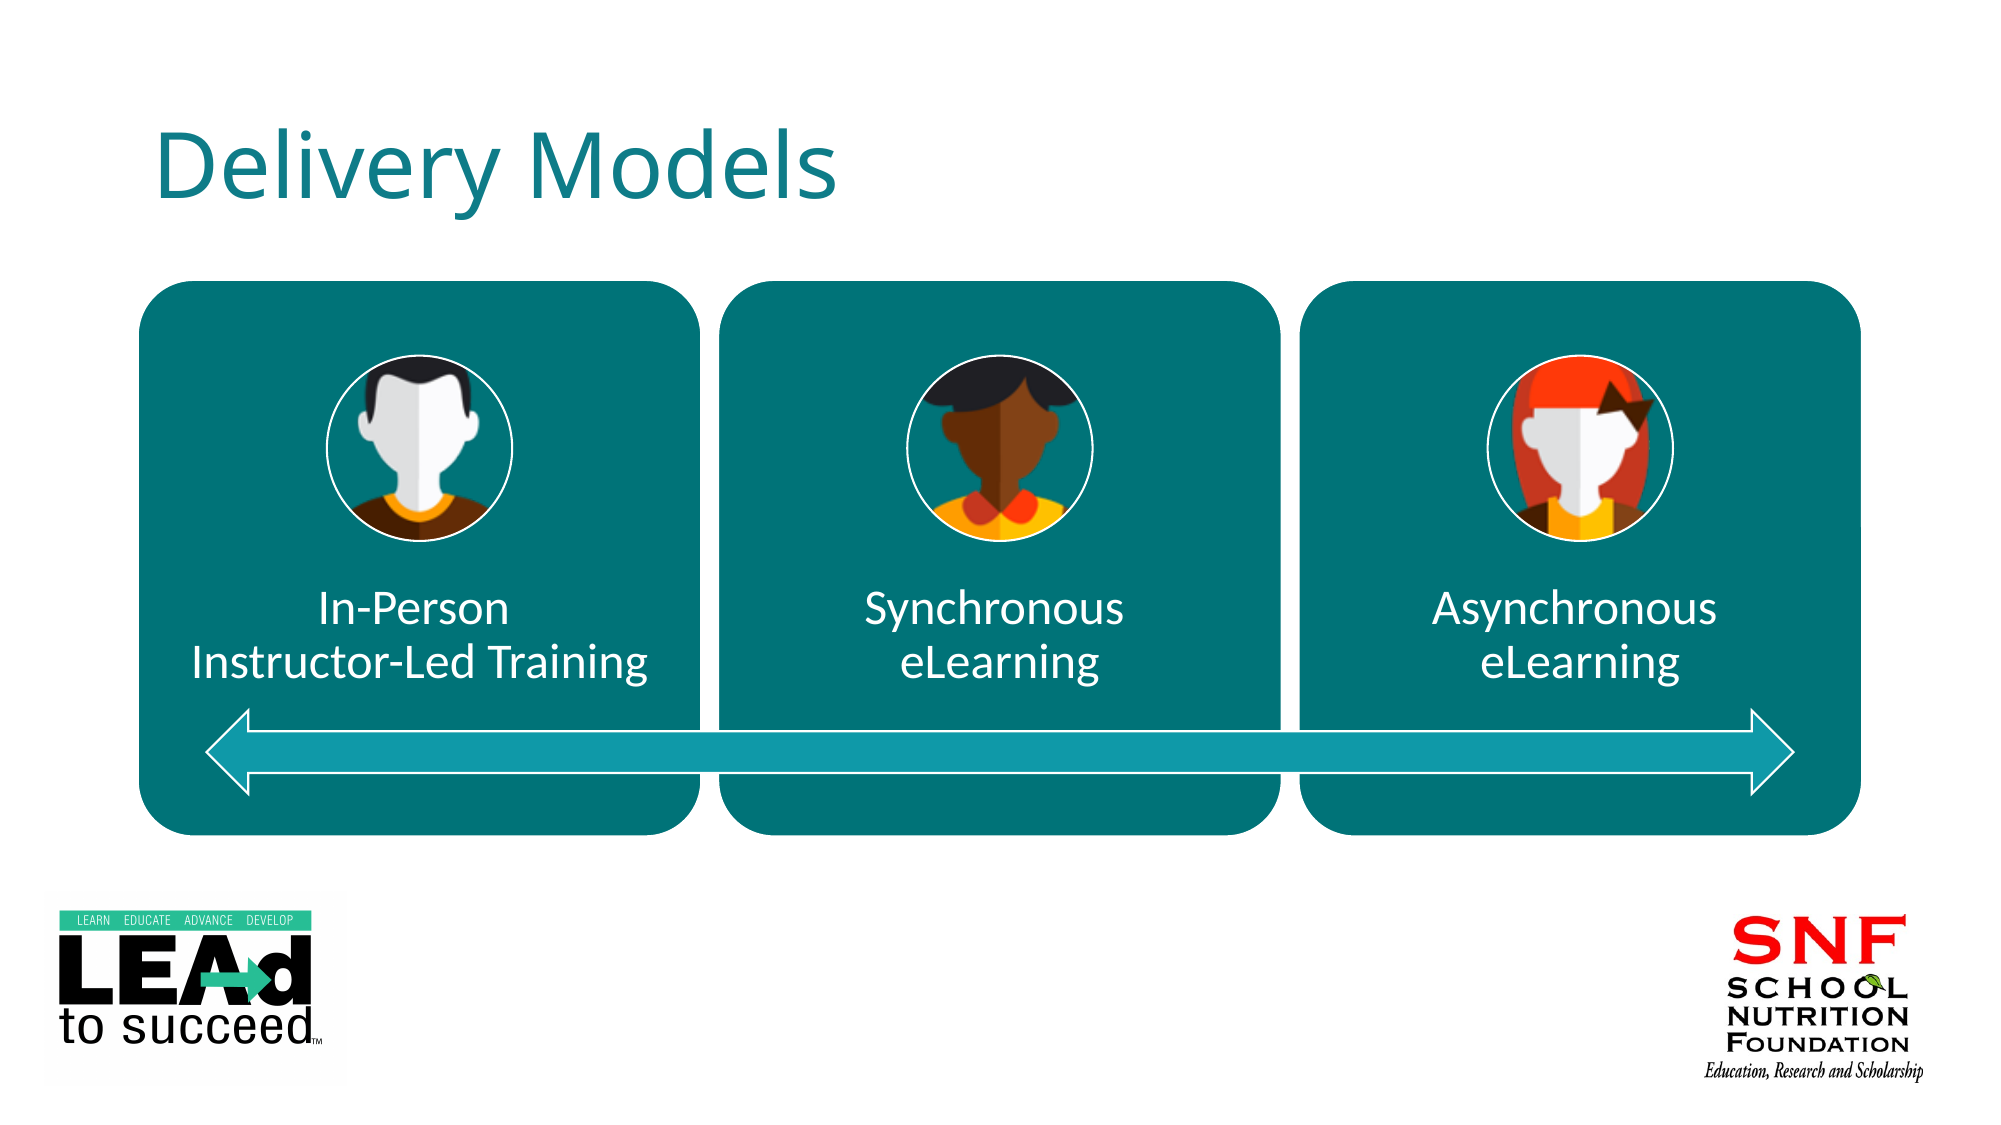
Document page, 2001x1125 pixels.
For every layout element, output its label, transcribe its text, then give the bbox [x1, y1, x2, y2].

title Delivery Models [137, 59, 1863, 278]
picture [44, 891, 347, 1086]
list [137, 279, 1863, 837]
picture [1704, 914, 1923, 1083]
